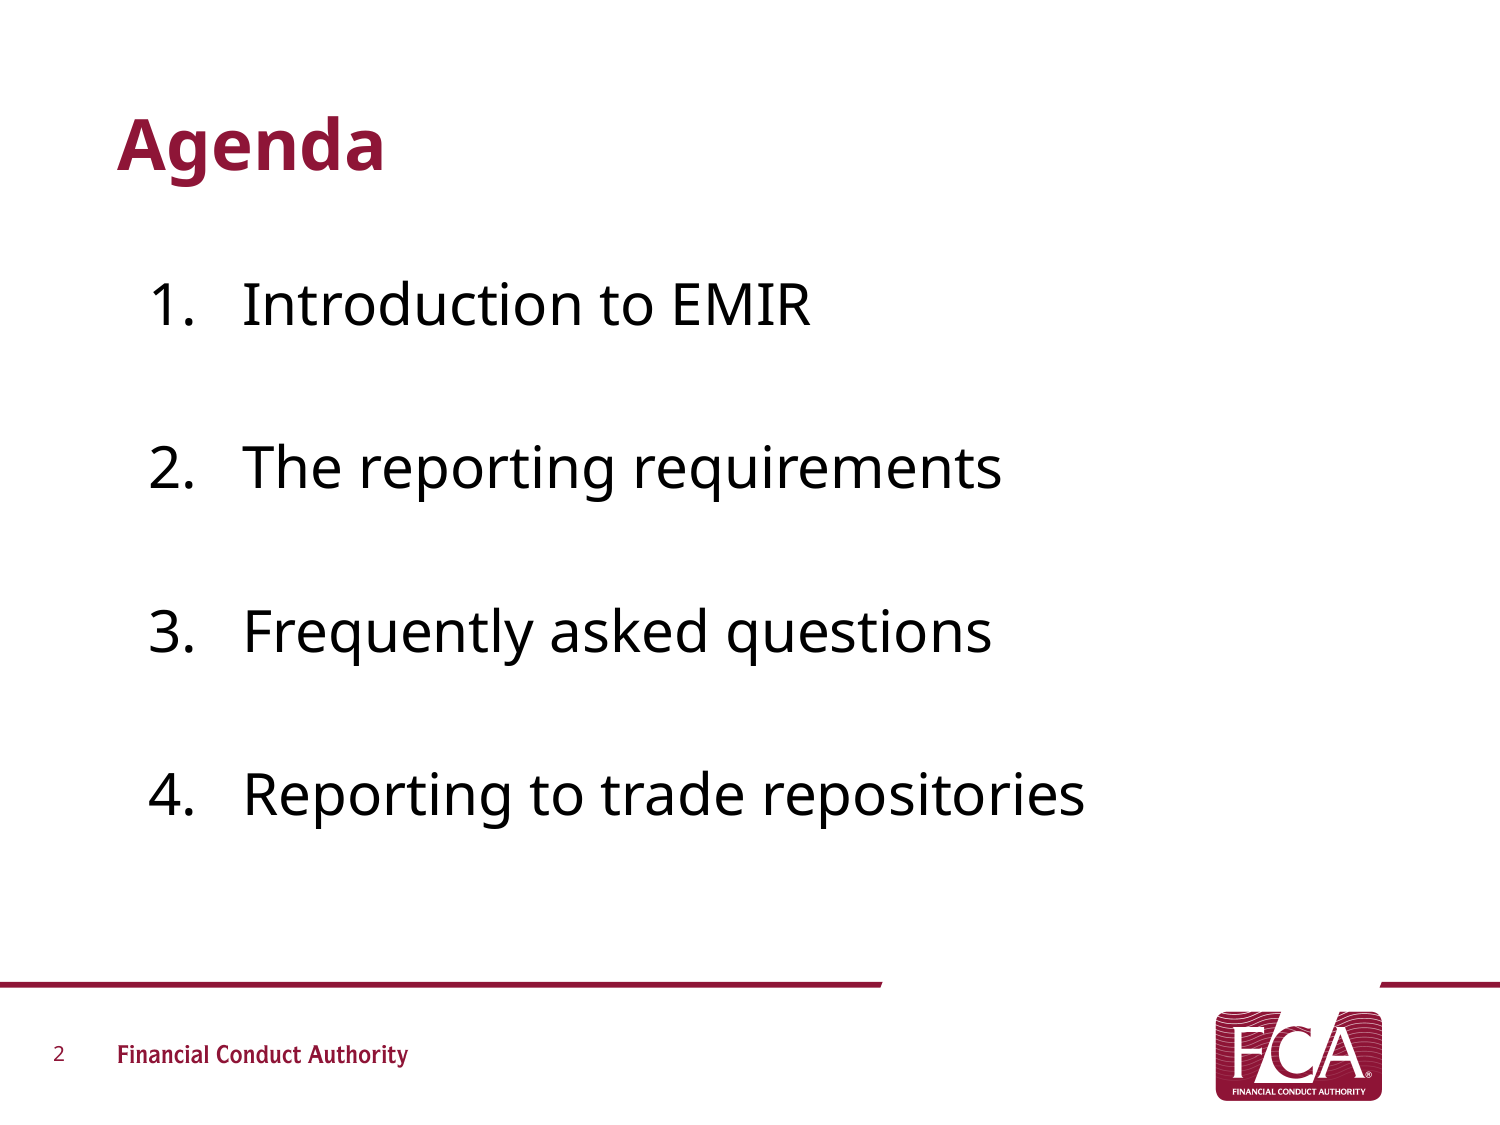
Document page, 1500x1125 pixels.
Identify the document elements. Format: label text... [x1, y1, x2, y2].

list Introduction to EMIR The reporting requirements Frequently asked questions Reporting to trade repositories [118, 267, 1382, 964]
picture [0, 987, 1500, 1125]
slide_number 2 [0, 1032, 119, 1076]
title Agenda [117, 47, 1383, 237]
